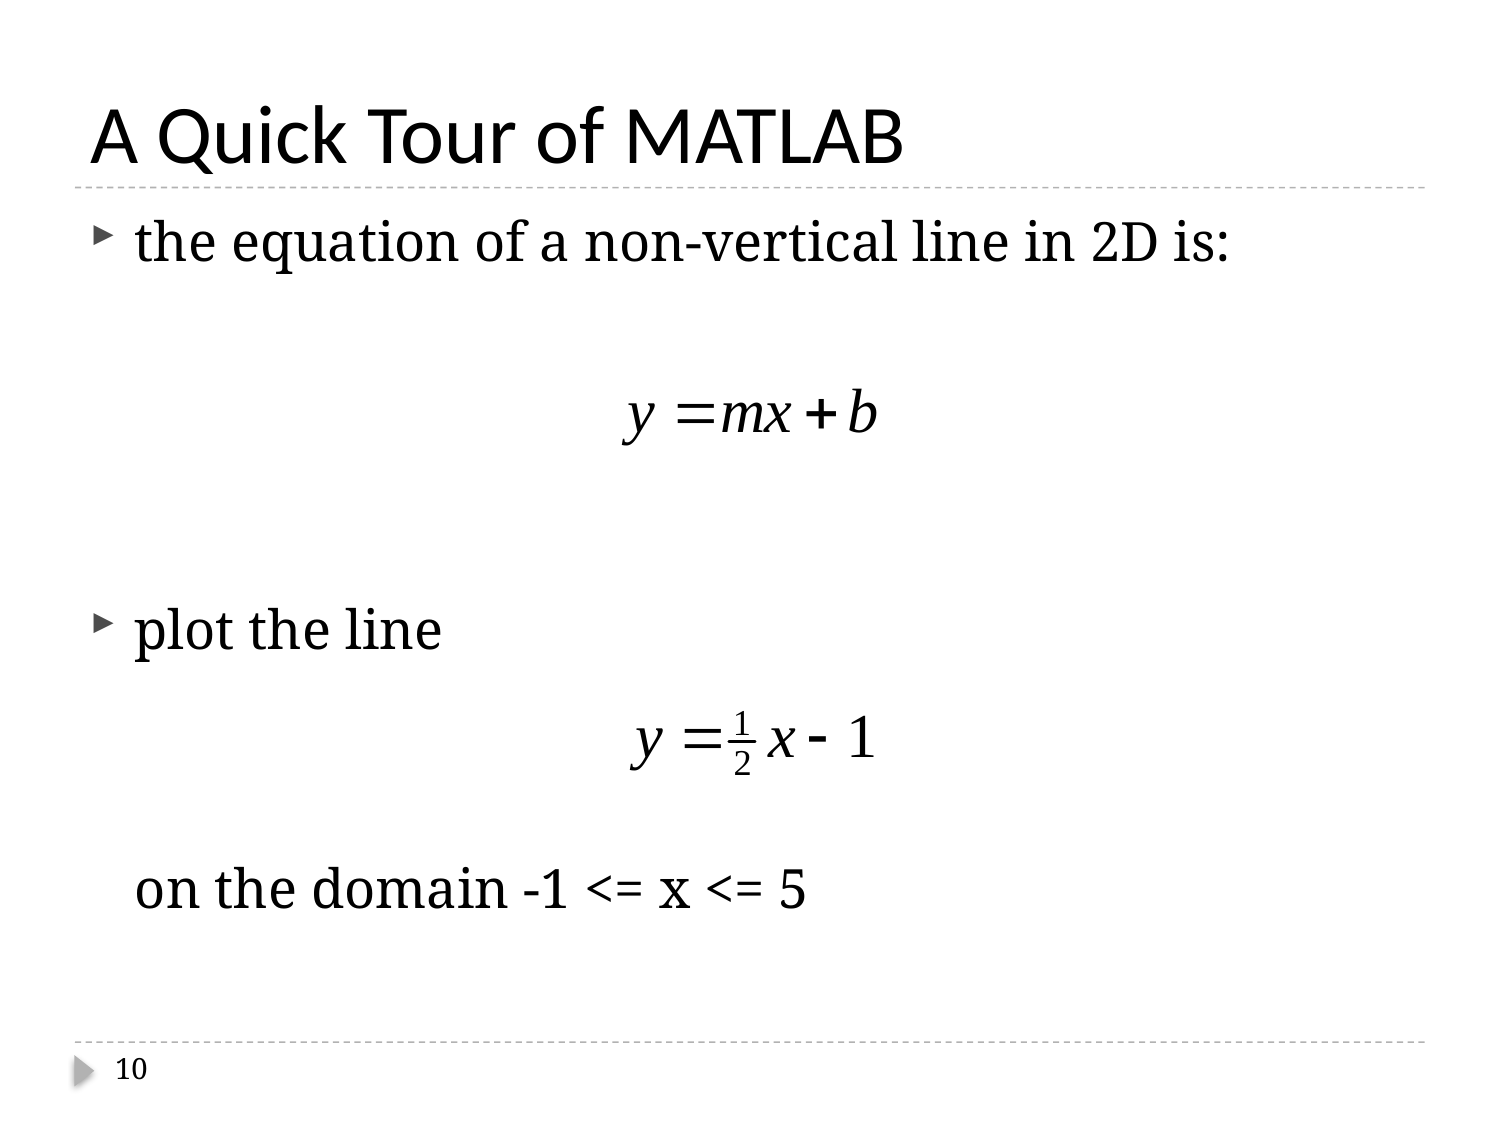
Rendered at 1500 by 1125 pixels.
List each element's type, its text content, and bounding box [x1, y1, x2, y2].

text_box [619, 694, 881, 789]
title A Quick Tour of MATLAB [74, 24, 1426, 188]
slide_number 10 [100, 1042, 426, 1103]
list the equation of a non-vertical line in 2D is: plot the line on the domain -1 <= x <= 5 [74, 199, 1426, 1011]
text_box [611, 374, 889, 459]
